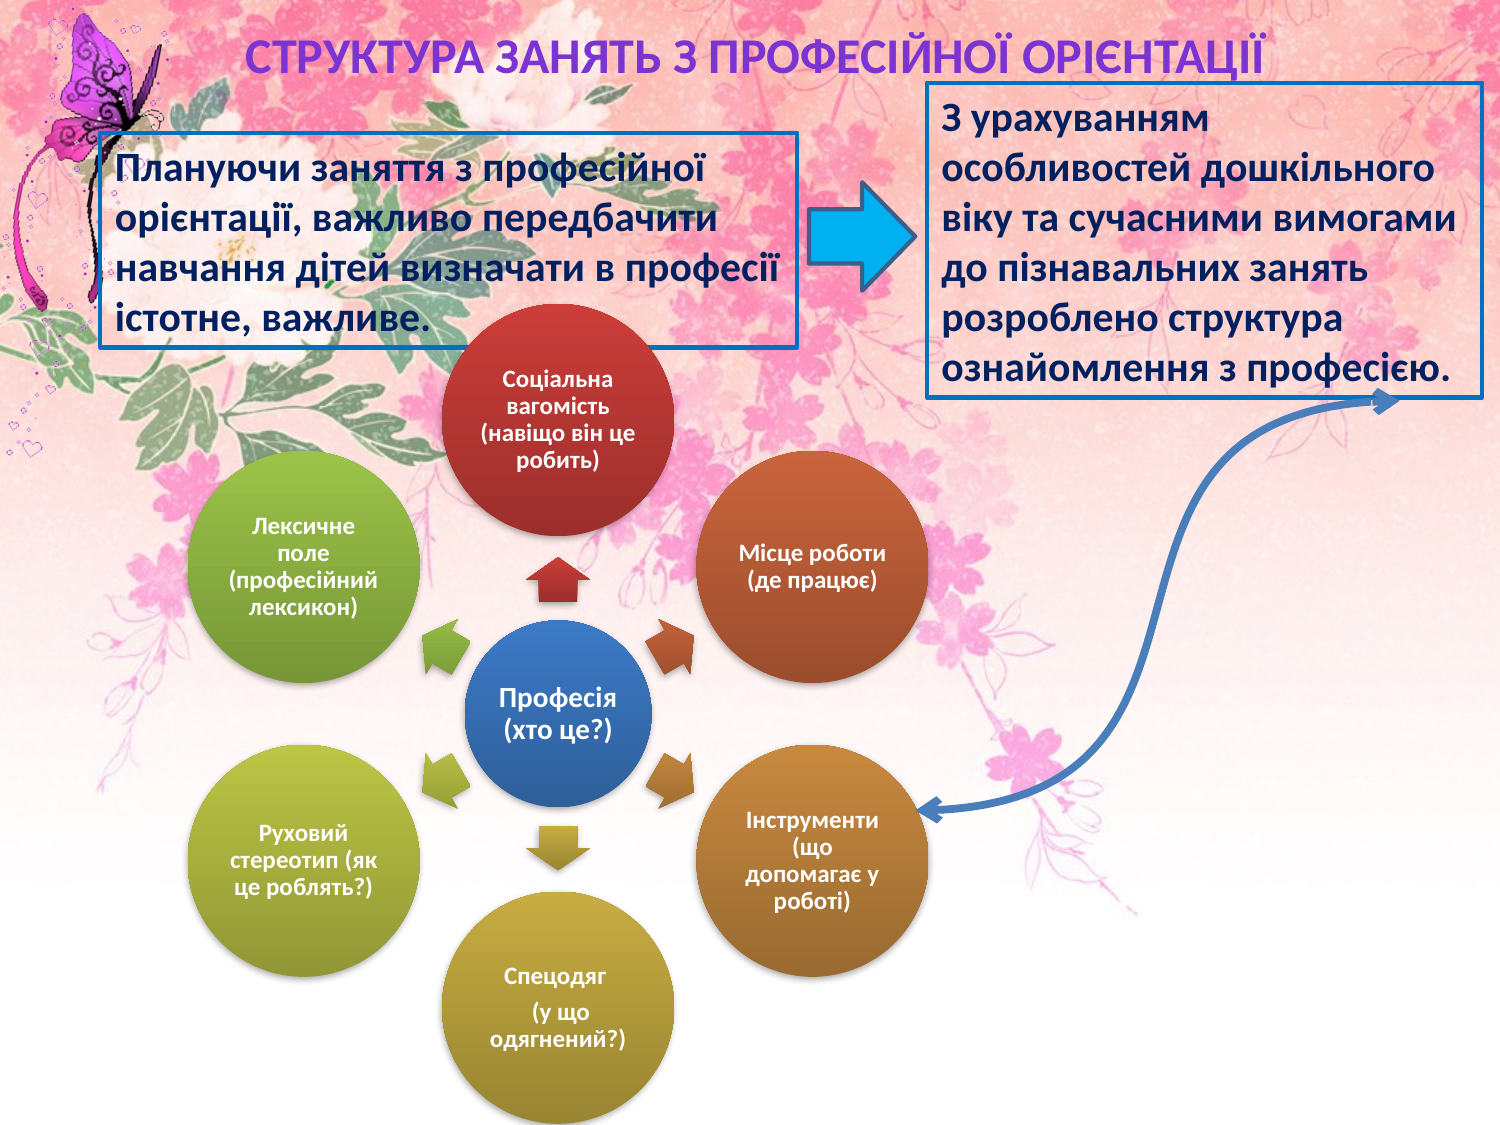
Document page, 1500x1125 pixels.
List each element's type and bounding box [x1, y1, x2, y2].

text_box [915, 400, 1400, 811]
text_box [46, 302, 1070, 1125]
picture [0, 0, 1500, 1125]
